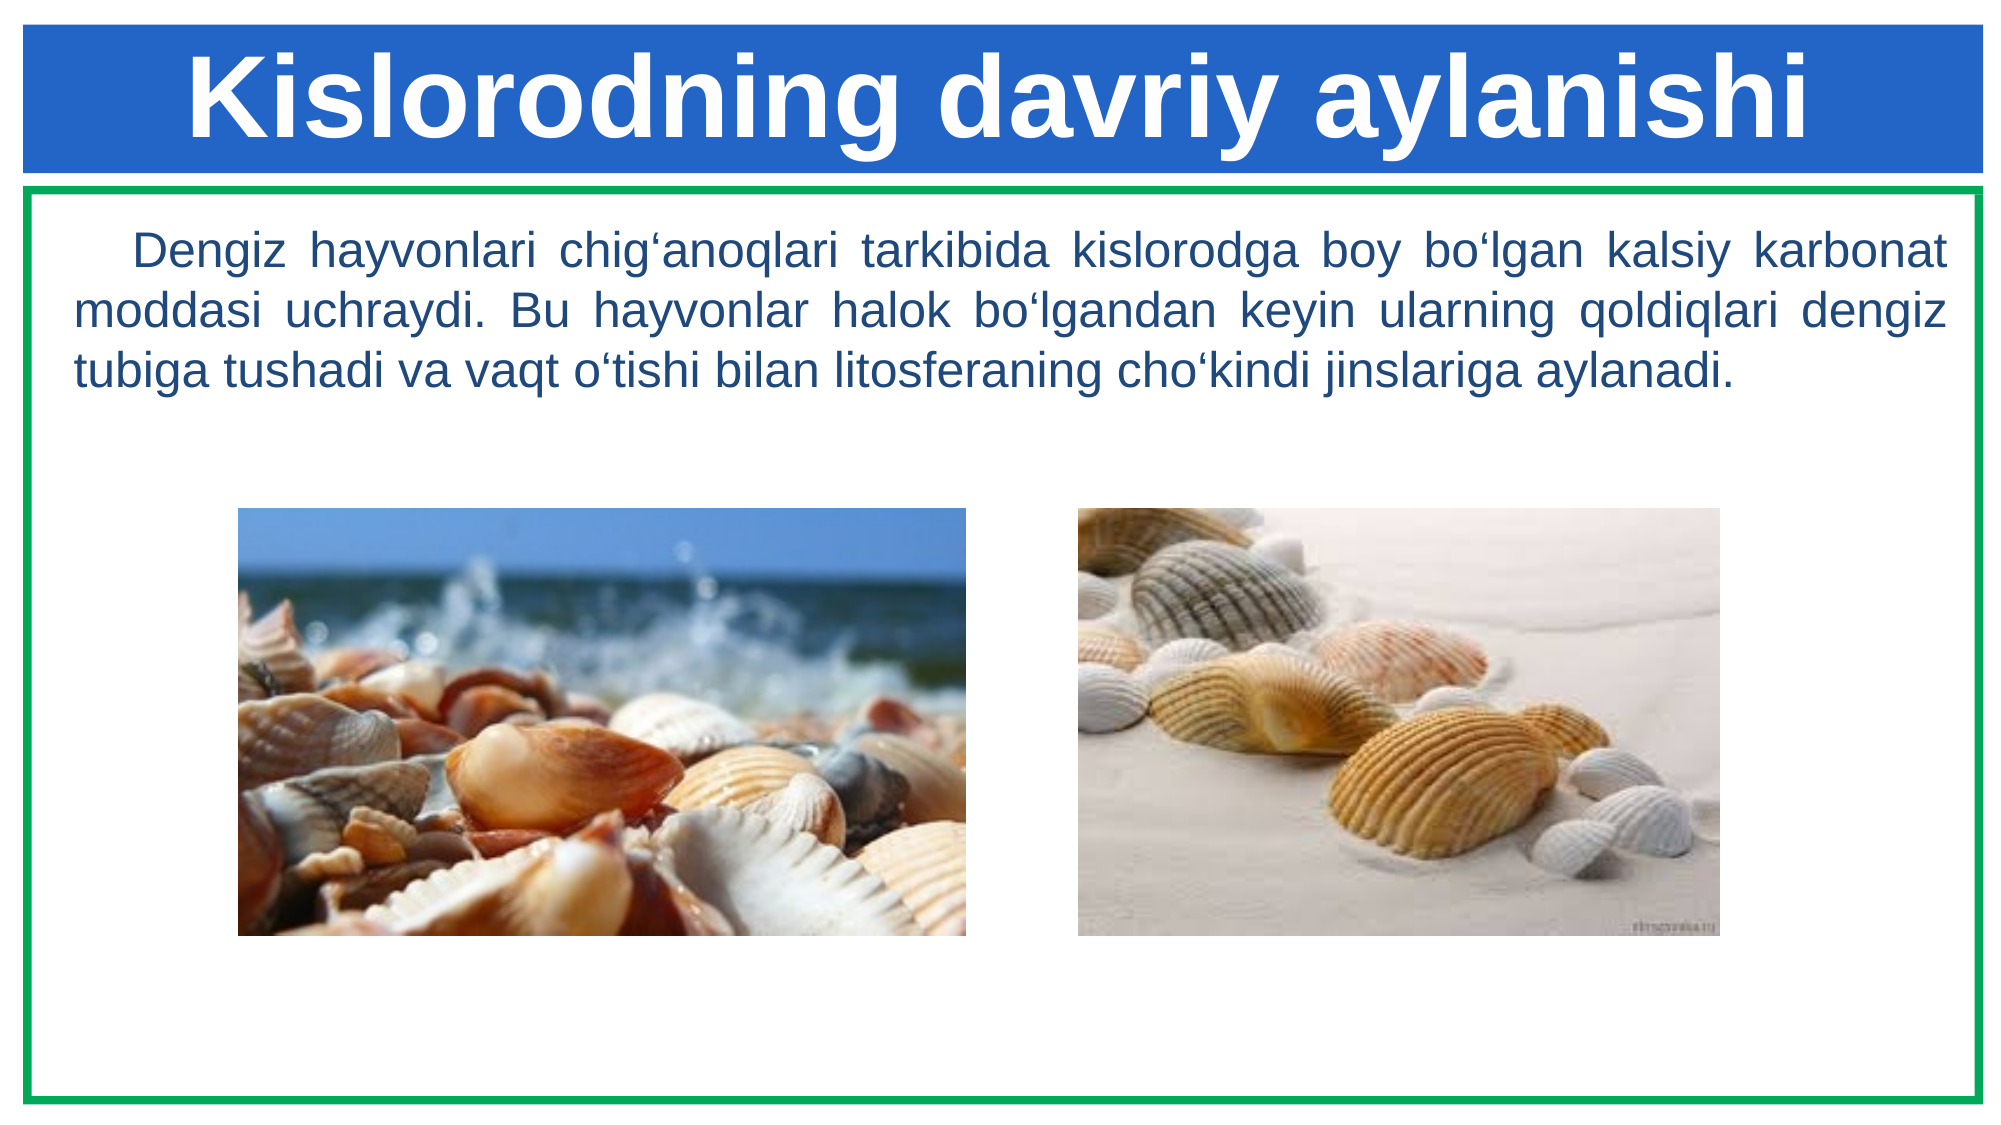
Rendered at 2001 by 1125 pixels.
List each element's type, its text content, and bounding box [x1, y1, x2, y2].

picture [1077, 508, 1720, 937]
picture [238, 508, 966, 937]
title Kislorodning davriy aylanishi [99, 0, 1900, 185]
list Dengiz hayvonlari chig‘anoqlari tarkibida kislorodga boy bo‘lgan kalsiy karbonat moddasi uchraydi. Bu hayvonlar halok bo‘lgandan keyin ularning qoldiqlari dengiz tubiga tushadi va vaqt o‘tishi bilan litosferaning cho‘kindi jinslariga aylanadi. [73, 217, 1948, 399]
